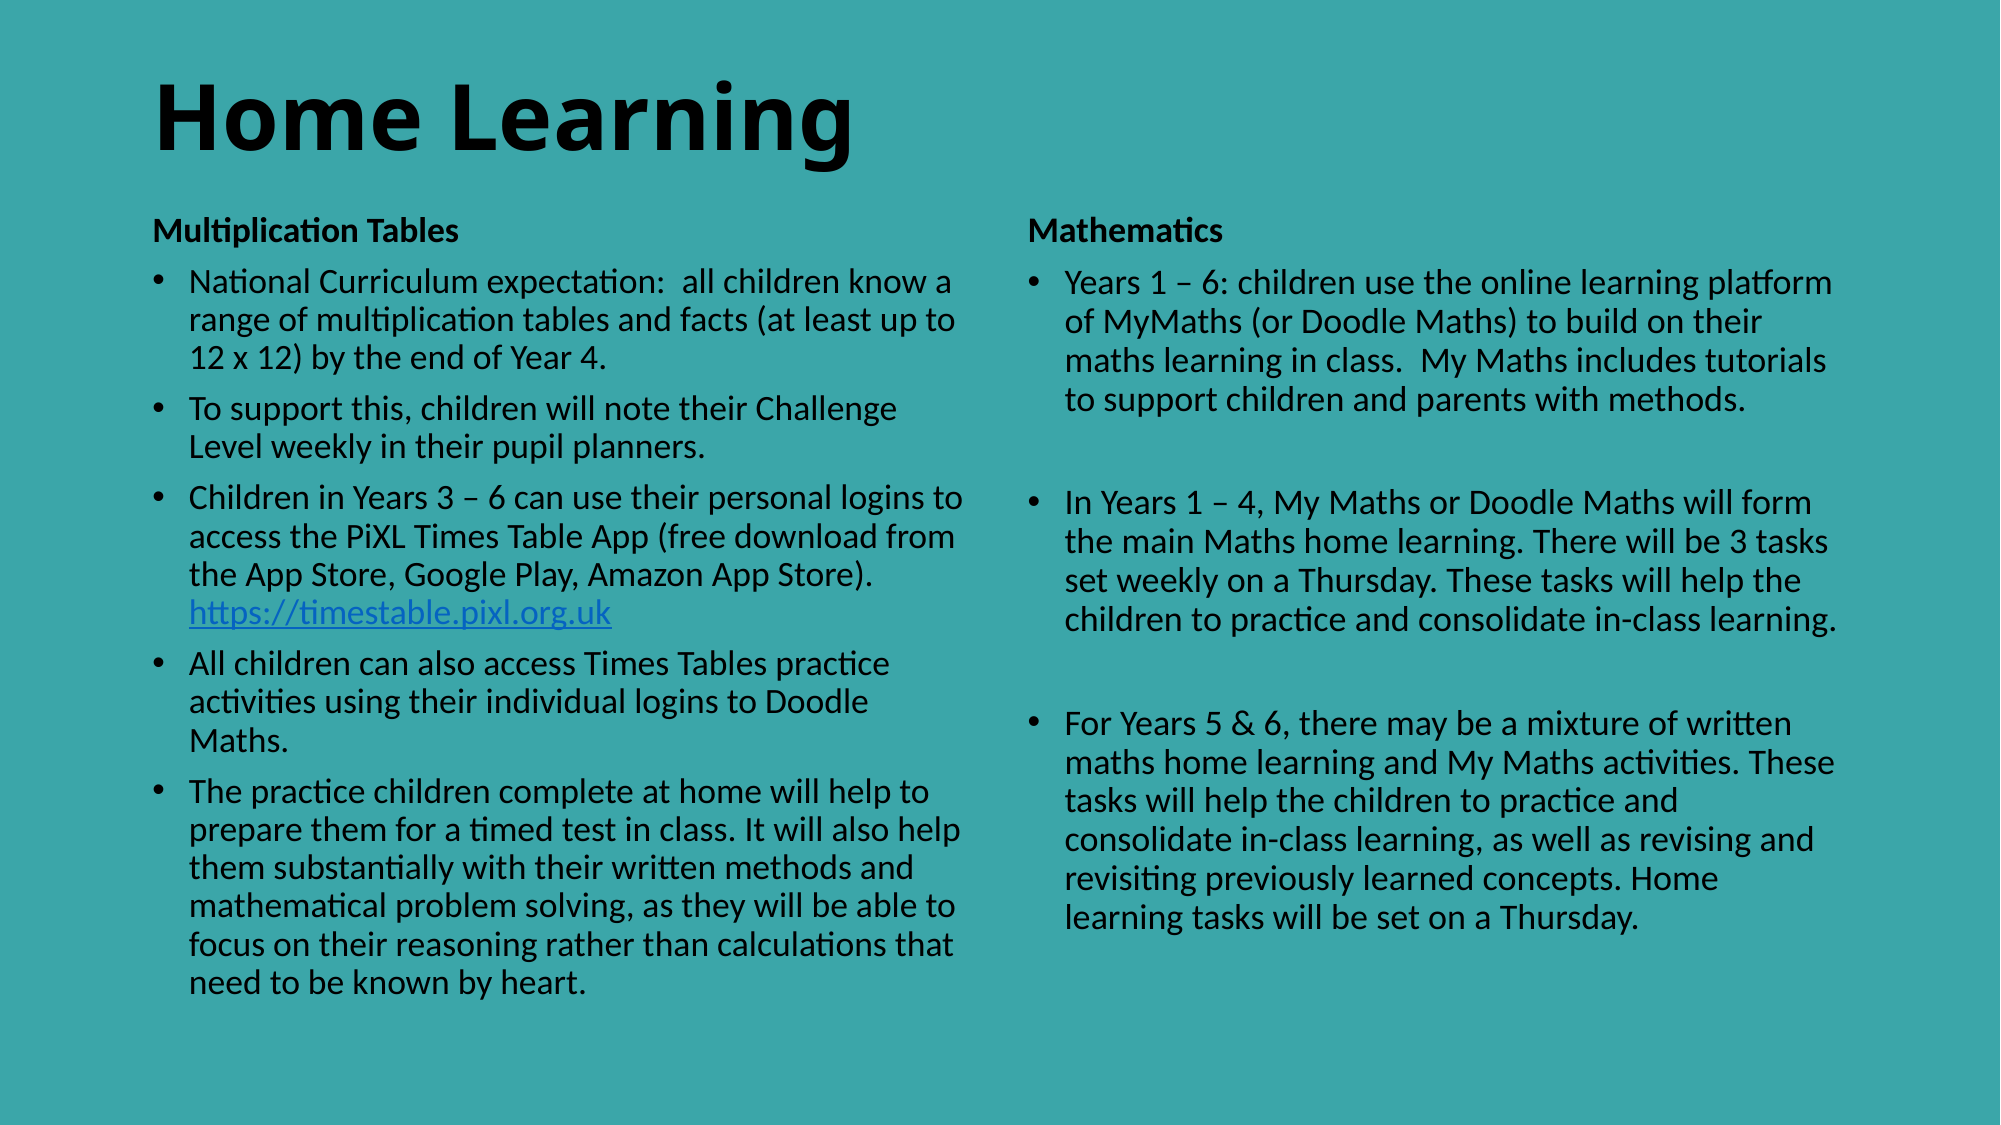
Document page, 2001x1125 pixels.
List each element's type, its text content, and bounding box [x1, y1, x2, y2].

list Mathematics Years 1 – 6: children use the online learning platform of MyMaths (or Doodle Maths) to build on their maths learning in class. My Maths includes tutorials to support children and parents with methods. In Years 1 – 4, My Maths or Doodle Maths will form the main Maths home learning. There will be 3 tasks set weekly on a Thursday. These tasks will help the children to practice and consolidate in-class learning. For Years 5 & 6, there may be a mixture of written maths home learning and My Maths activities. These tasks will help the children to practice and consolidate in-class learning, as well as revising and revisiting previously learned concepts. Home learning tasks will be set on a Thursday. [1012, 204, 1863, 1014]
title Home Learning [137, 59, 1863, 183]
list Multiplication Tables National Curriculum expectation: all children know a range of multiplication tables and facts (at least up to 12 x 12) by the end of Year 4. To support this, children will note their Challenge Level weekly in their pupil planners. Children in Years 3 – 6 can use their personal logins to access the PiXL Times Table App (free download from the App Store, Google Play, Amazon App Store). https://timestable.pixl.org.uk All children can also access Times Tables practice activities using their individual logins to Doodle Maths. The practice children complete at home will help to prepare them for a timed test in class. It will also help them substantially with their written methods and mathematical problem solving, as they will be able to focus on their reasoning rather than calculations that need to be known by heart. [137, 204, 988, 1014]
